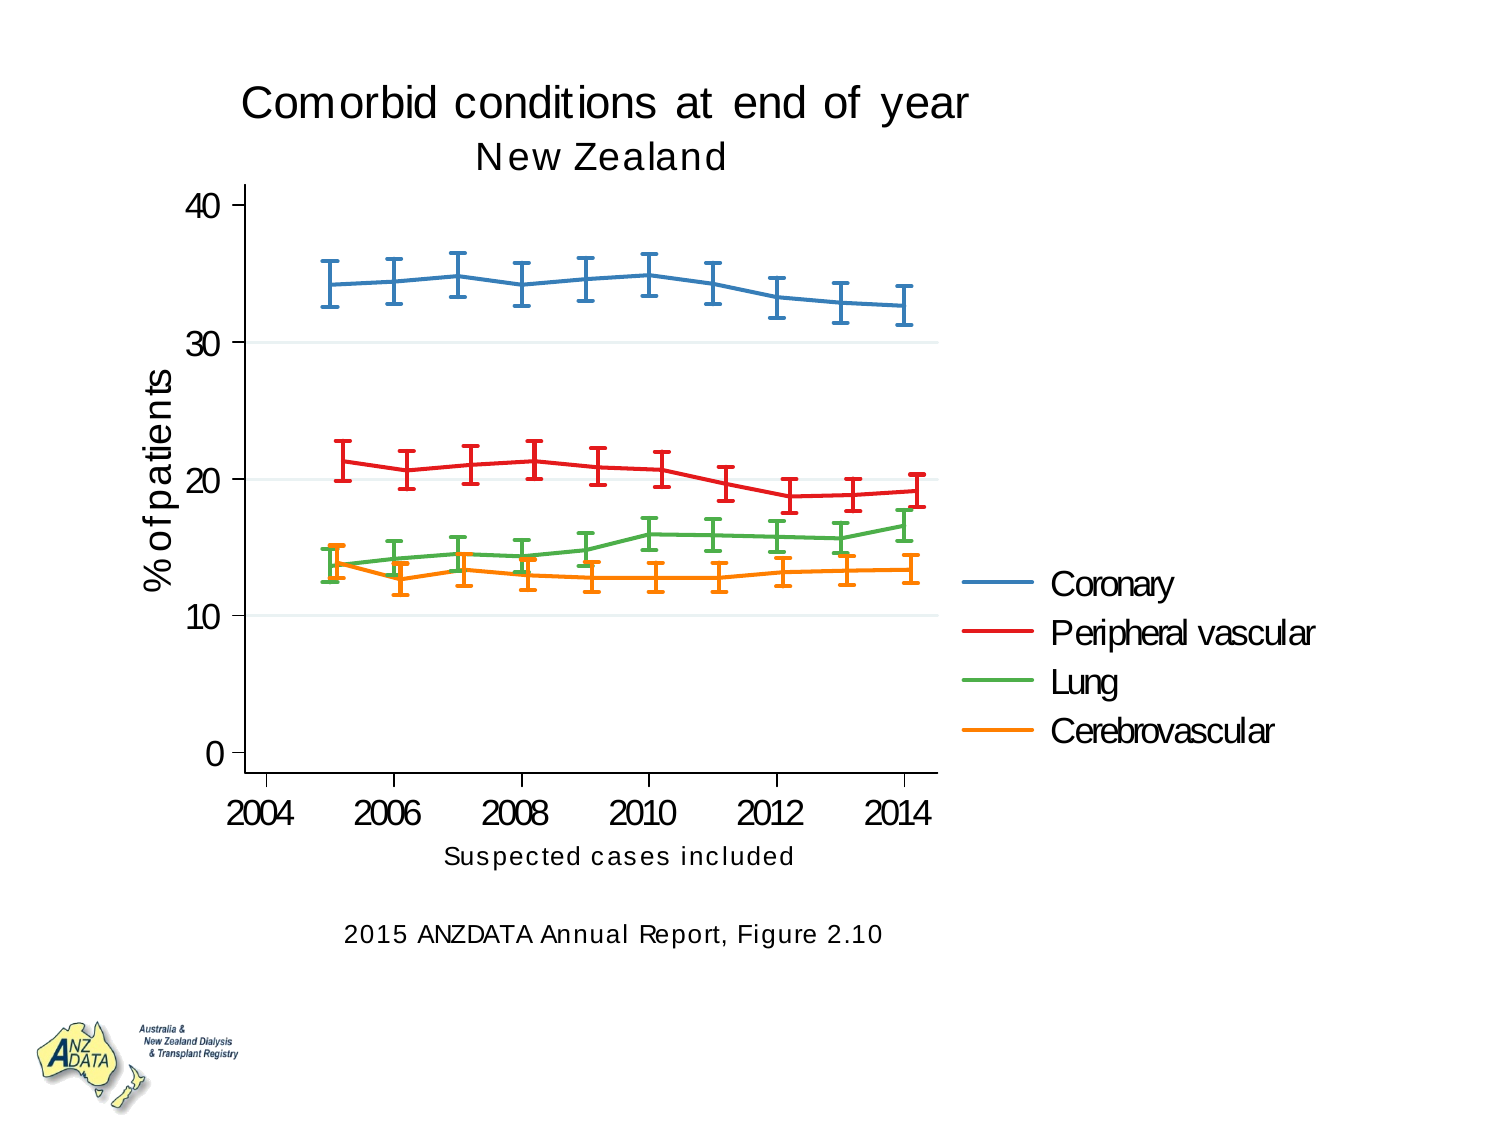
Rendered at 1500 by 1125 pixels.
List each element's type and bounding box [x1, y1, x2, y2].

picture [29, 1016, 243, 1118]
picture [100, 42, 1400, 988]
